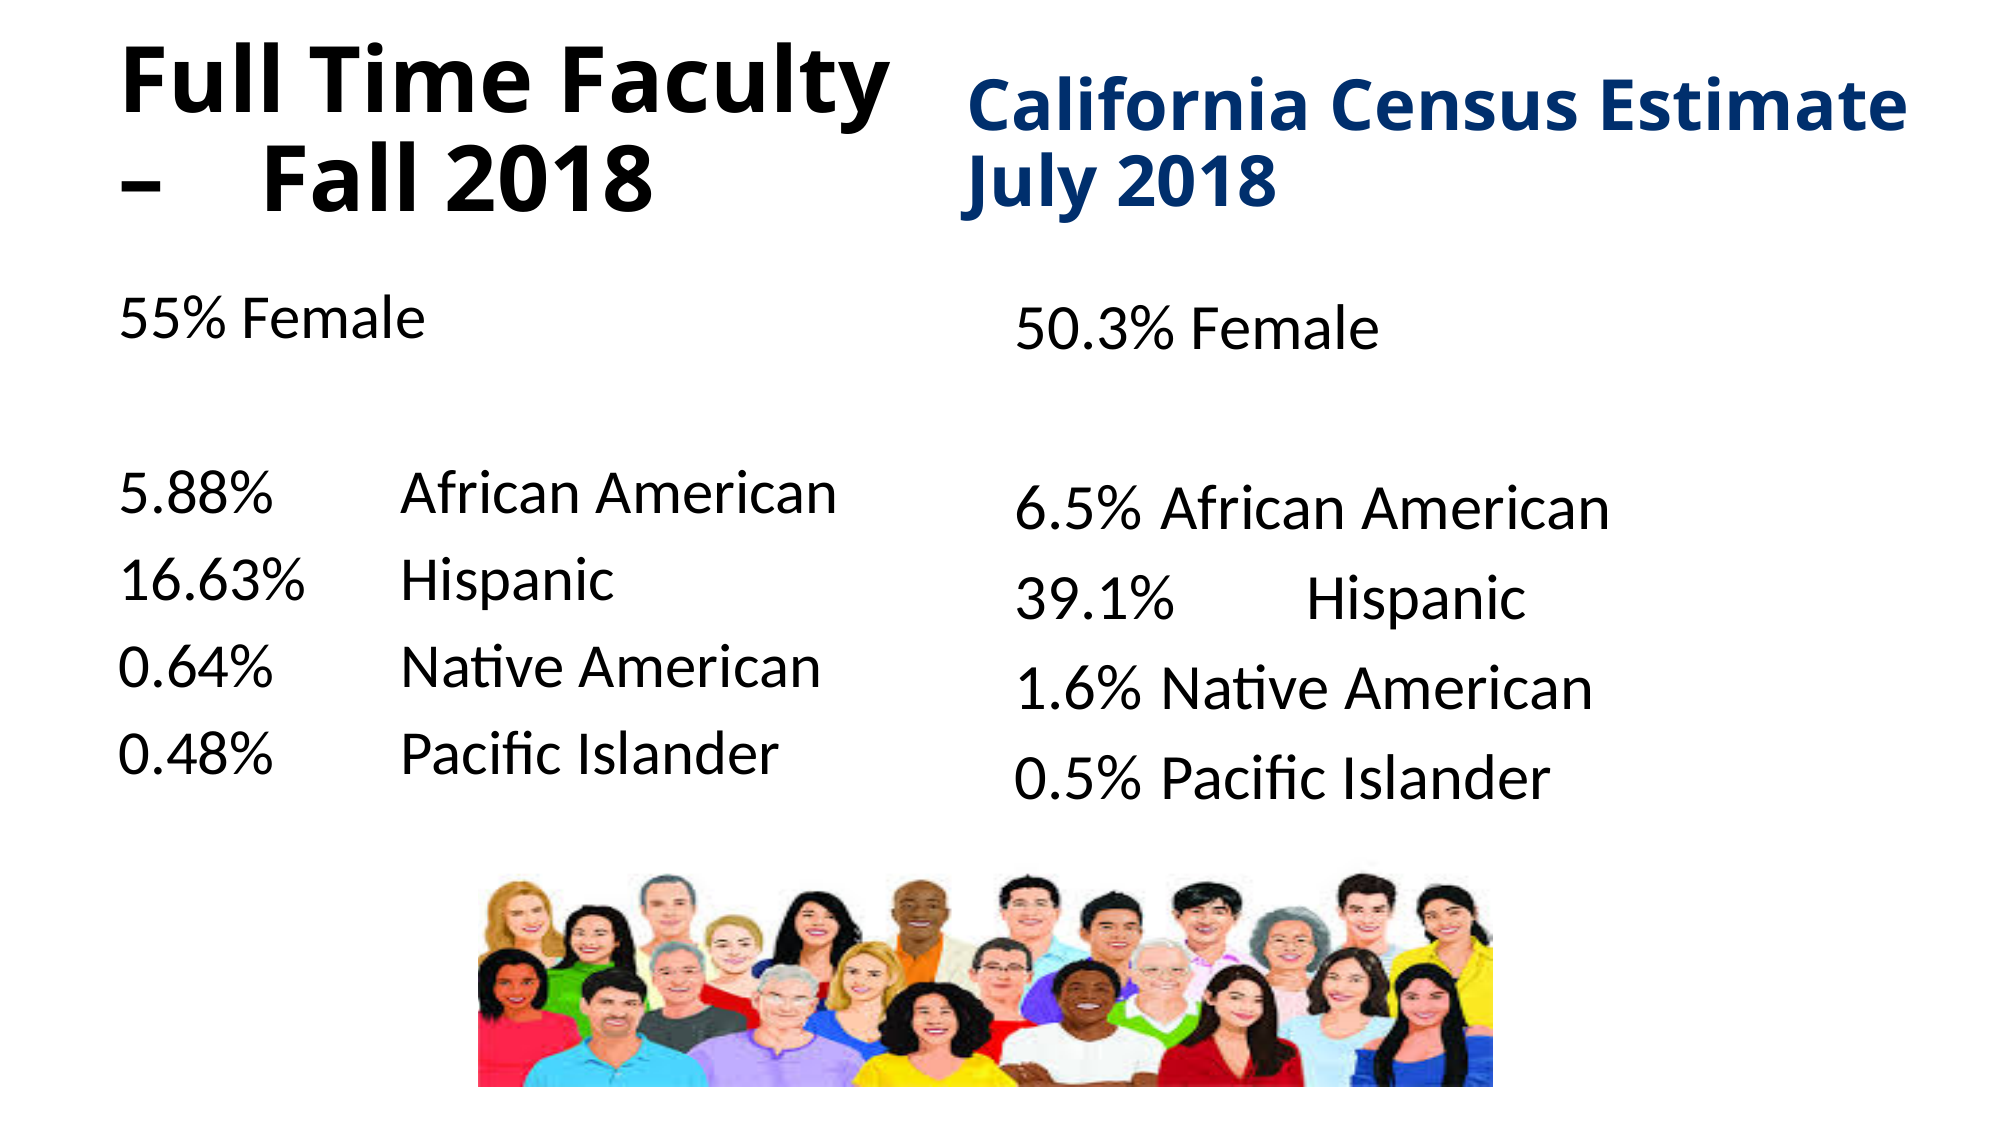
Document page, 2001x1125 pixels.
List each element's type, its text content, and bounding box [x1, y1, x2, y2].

text_box 50.3% Female 6.5% African American 39.1% Hispanic 1.6% Native American 0.5% Pacific Islander [999, 285, 1897, 825]
picture [478, 828, 1493, 1087]
title Full Time Faculty – Fall 2018 [103, 23, 930, 242]
list 55% Female 5.88% African American 16.63% Hispanic 0.64% Native American 0.48% Pacific Islander [103, 277, 1000, 798]
text_box California Census Estimate July 2018 [951, 36, 1958, 255]
